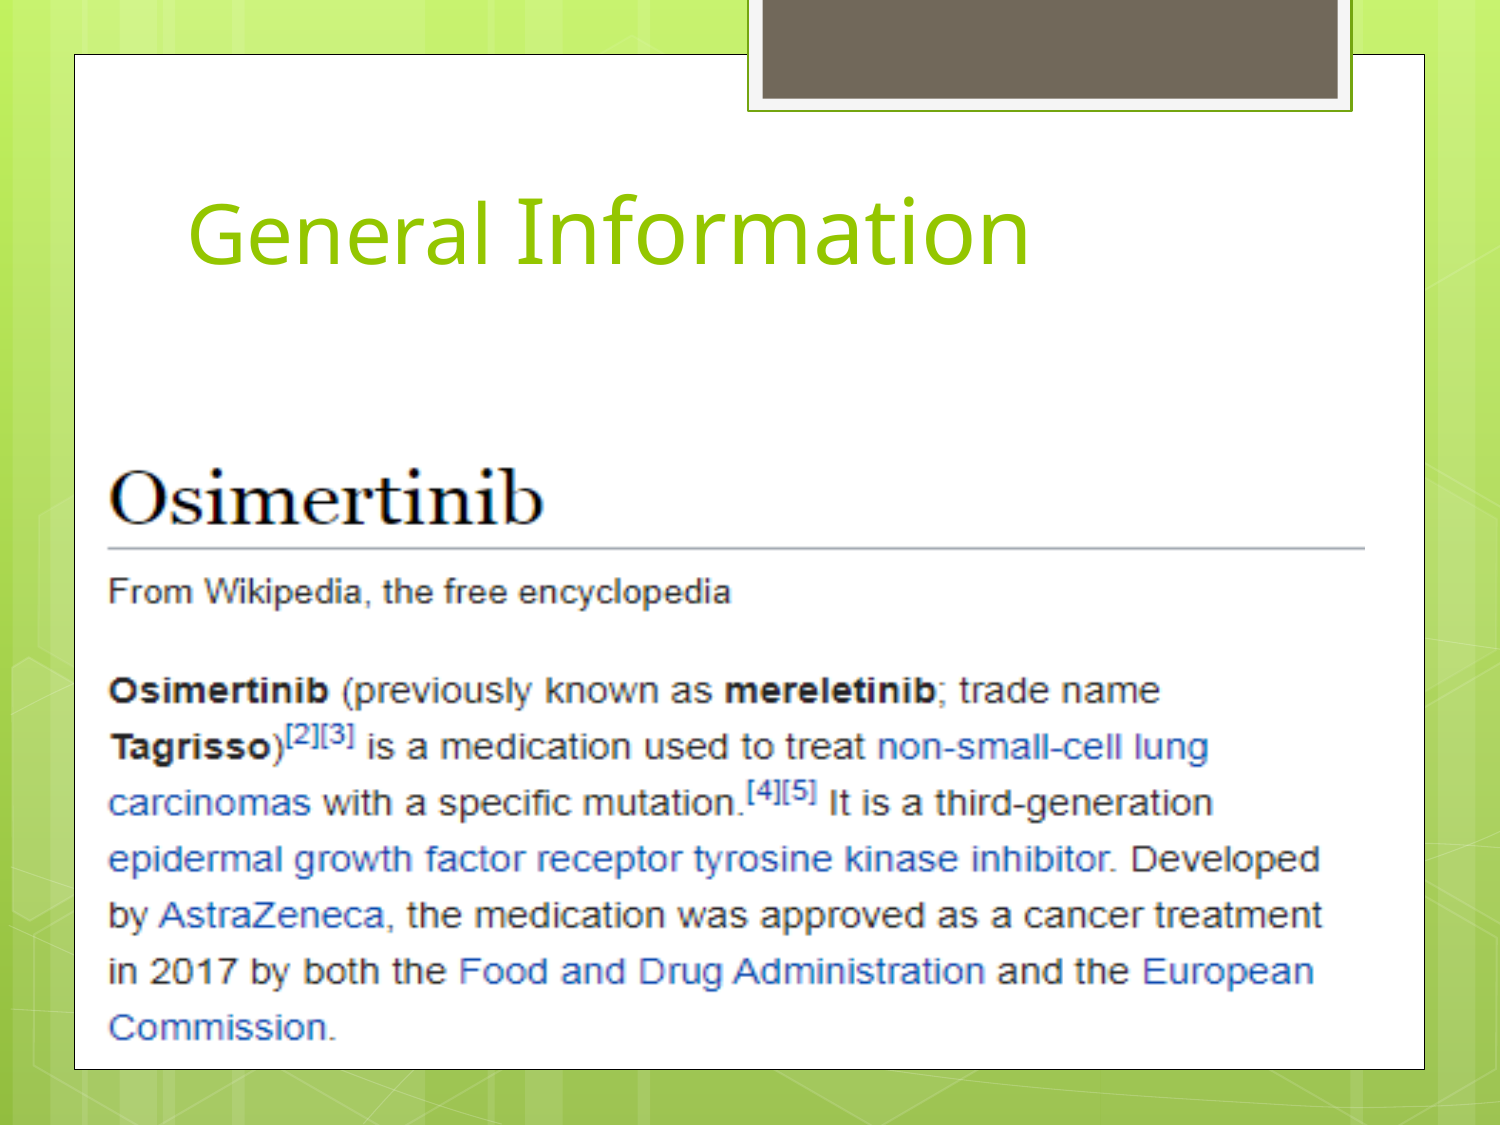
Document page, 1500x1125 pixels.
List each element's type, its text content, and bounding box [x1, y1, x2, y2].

picture [100, 455, 1365, 1051]
title General Information [171, 66, 1324, 291]
